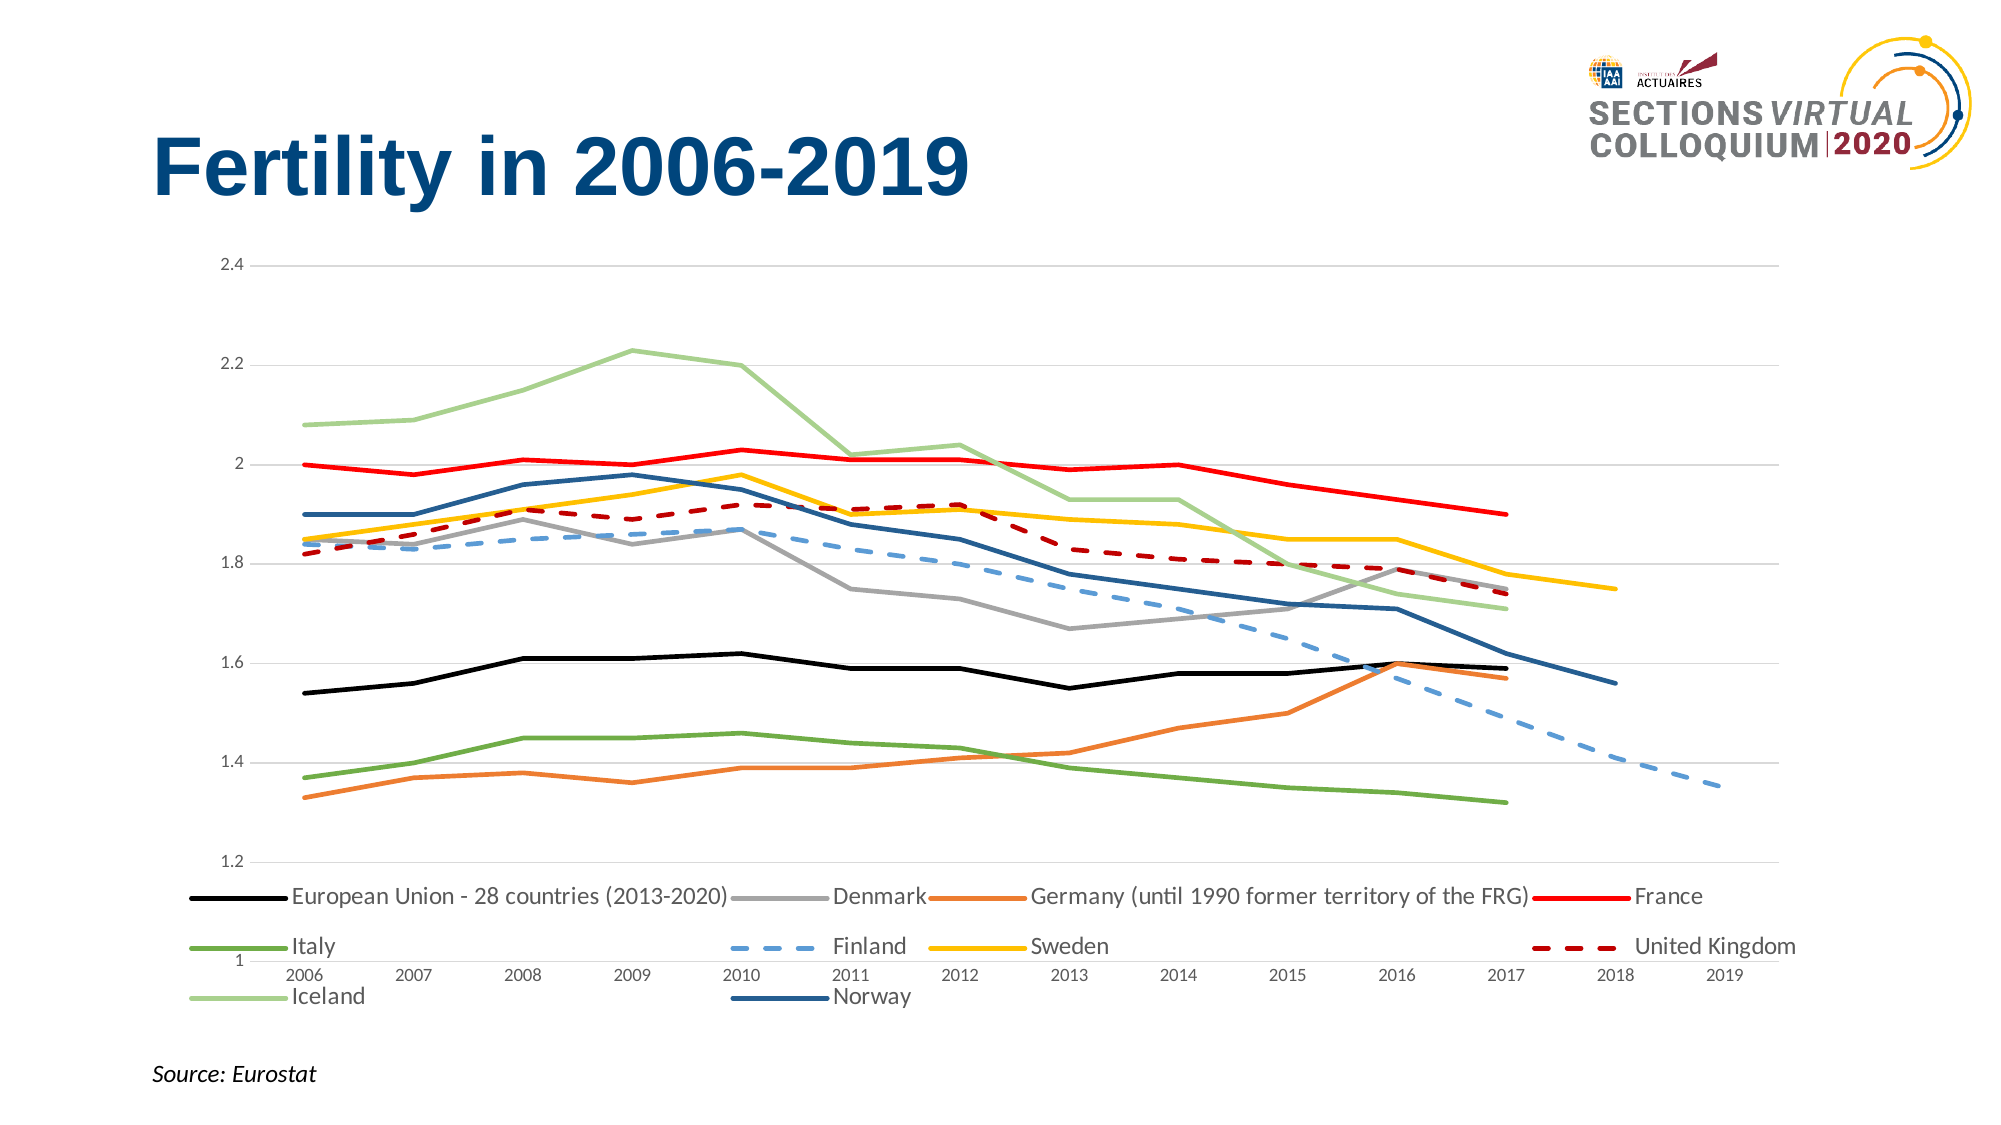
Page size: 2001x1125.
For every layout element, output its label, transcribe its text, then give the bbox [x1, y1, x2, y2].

picture [1588, 31, 1972, 170]
text_box Source: Eurostat [137, 1050, 696, 1095]
chart [187, 240, 1812, 1051]
title Fertility in 2006-2019 [137, 59, 1863, 278]
